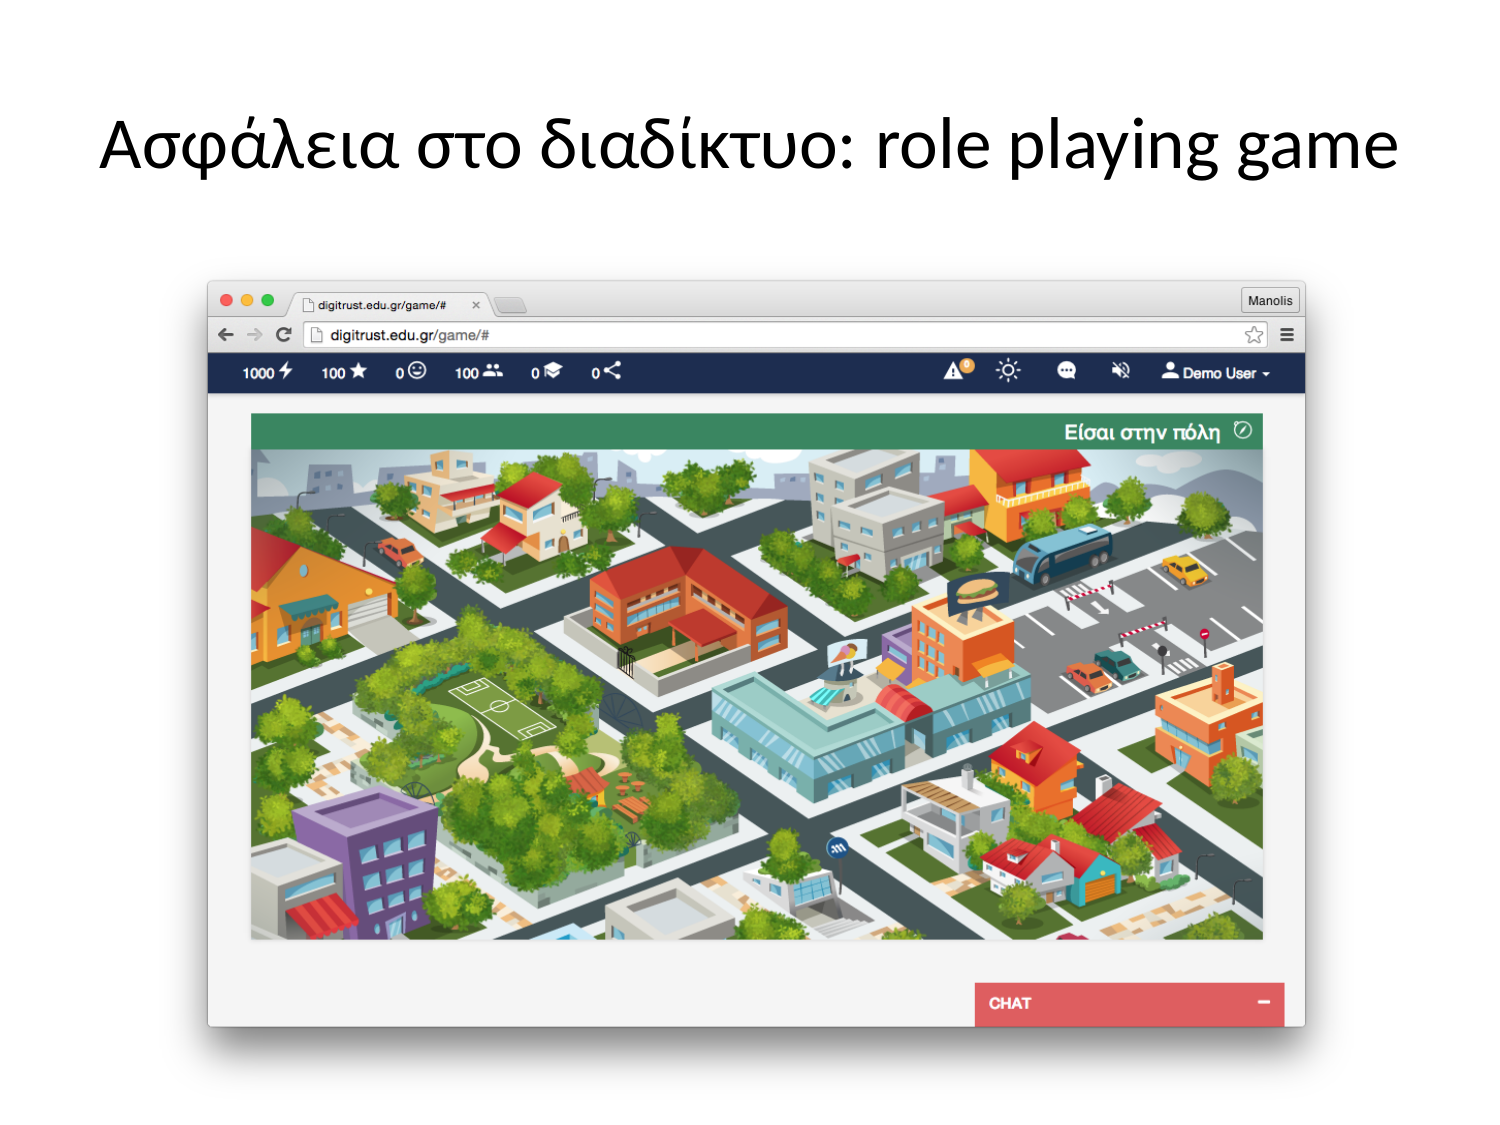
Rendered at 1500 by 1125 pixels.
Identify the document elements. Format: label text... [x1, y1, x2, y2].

picture [149, 249, 1363, 1107]
title Ασφάλεια στο διαδίκτυο: role playing game [75, 45, 1425, 233]
